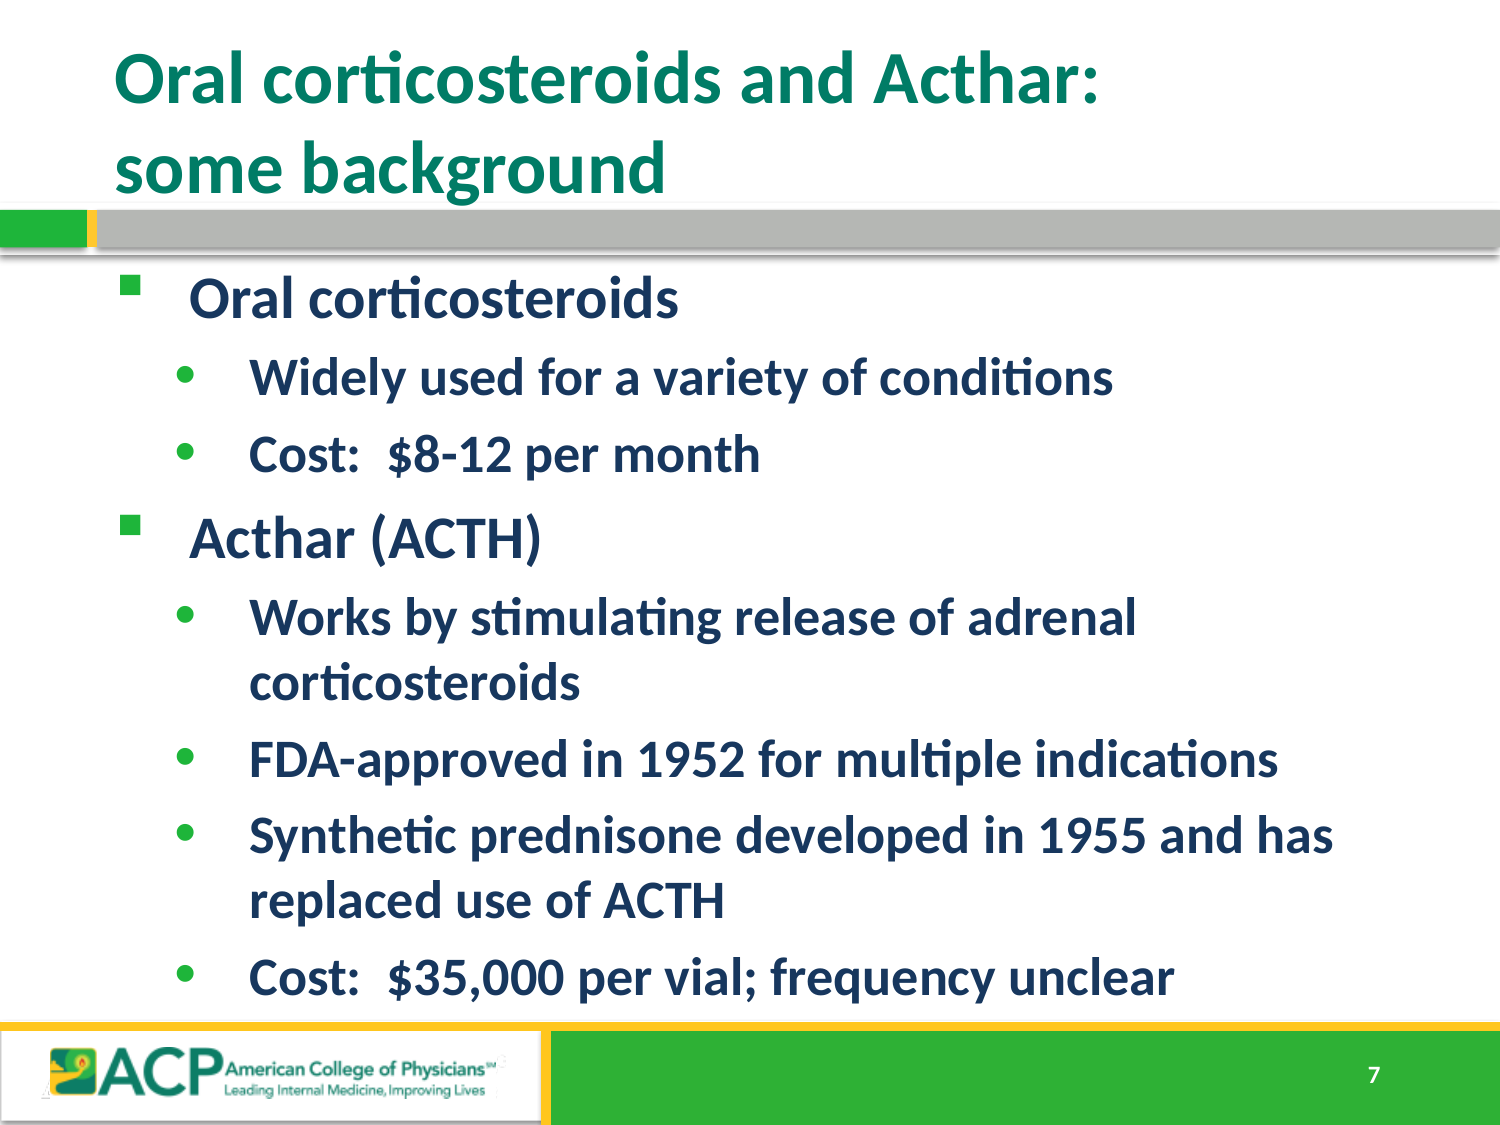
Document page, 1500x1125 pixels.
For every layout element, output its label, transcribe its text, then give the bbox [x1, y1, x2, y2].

picture [50, 1047, 496, 1099]
list Oral corticosteroids Widely used for a variety of conditions Cost: $8-12 per month Acthar (ACTH) Works by stimulating release of adrenal corticosteroids FDA-approved in 1952 for multiple indications Synthetic prednisone developed in 1955 and has replaced use of ACTH Cost: $35,000 per vial; frequency unclear [99, 250, 1398, 1001]
title Oral corticosteroids and Acthar: some background [99, 37, 1438, 200]
